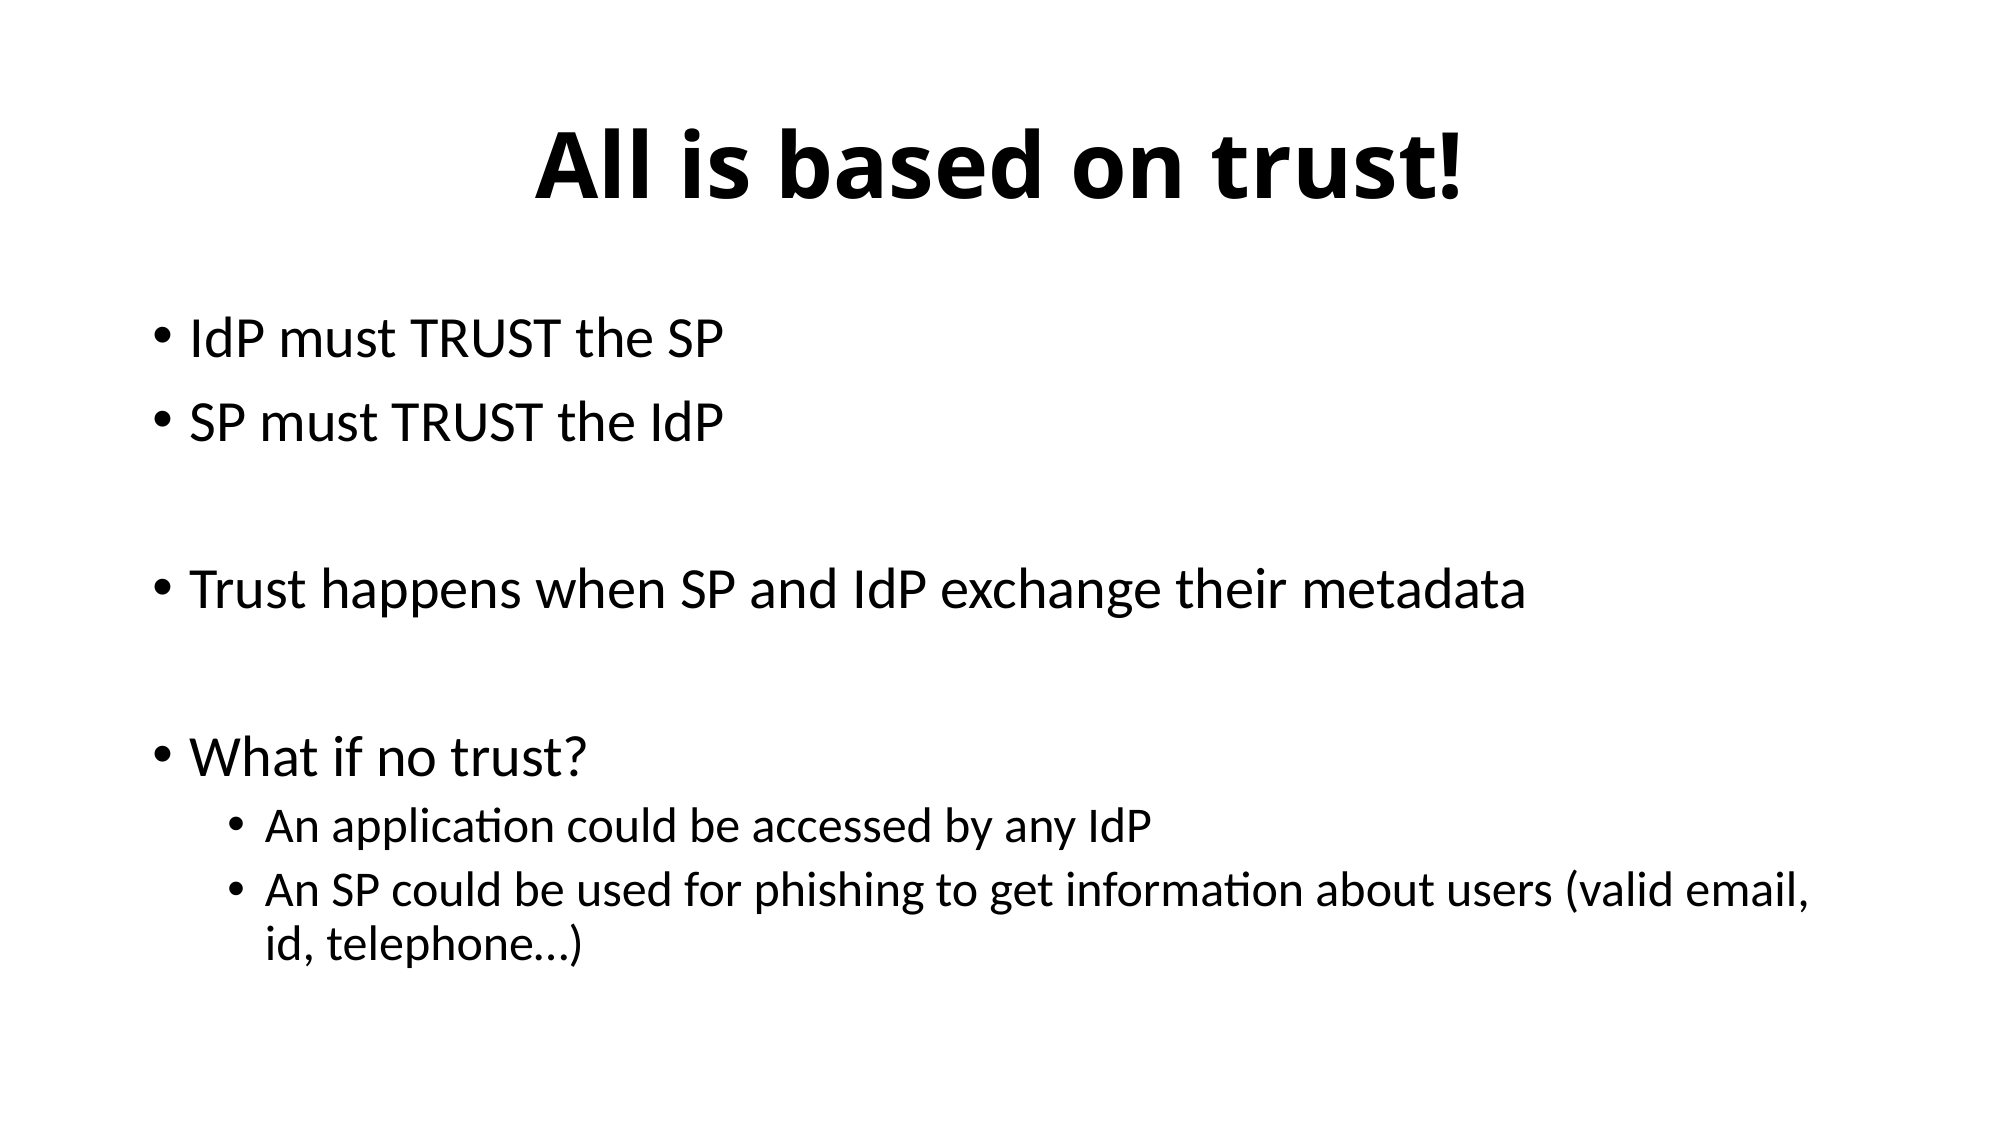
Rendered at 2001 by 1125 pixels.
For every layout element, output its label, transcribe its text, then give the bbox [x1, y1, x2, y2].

list IdP must TRUST the SP SP must TRUST the IdP Trust happens when SP and IdP exchange their metadata What if no trust? An application could be accessed by any IdP An SP could be used for phishing to get information about users (valid email, id, telephone…) [137, 299, 1863, 1014]
title All is based on trust! [137, 59, 1863, 278]
